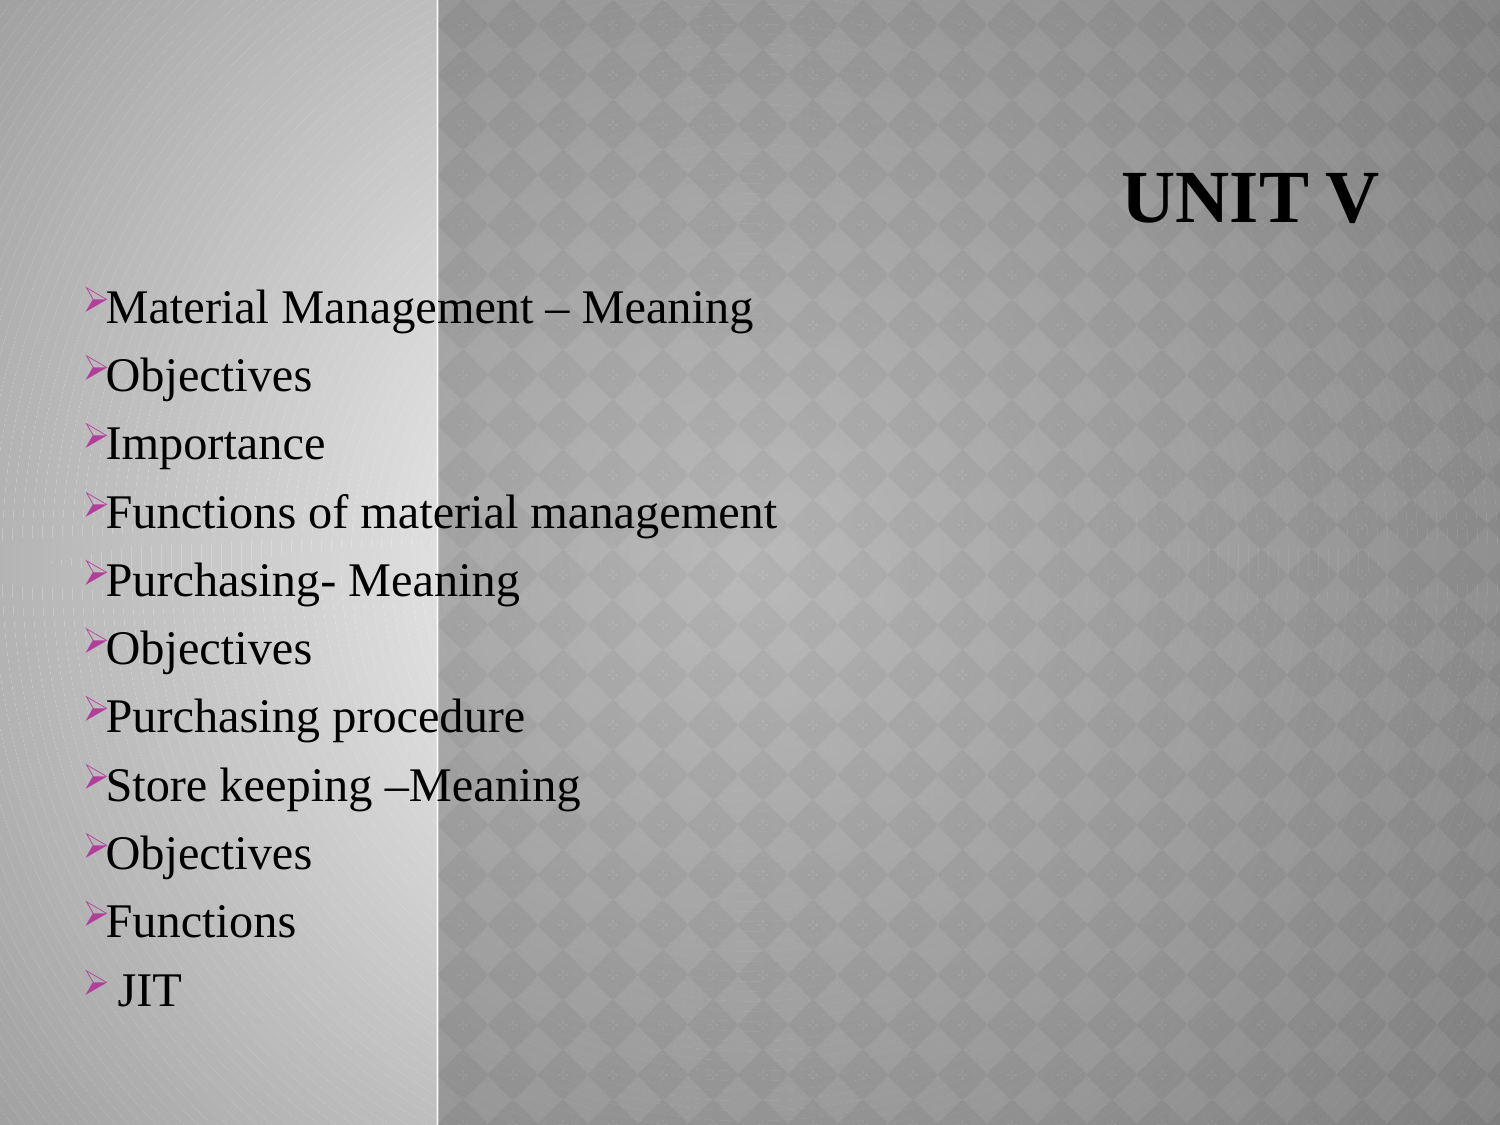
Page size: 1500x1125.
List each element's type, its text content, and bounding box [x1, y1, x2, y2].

title Unit V [112, 62, 1388, 238]
subtitle Material Management – Meaning Objectives Importance Functions of material management Purchasing- Meaning Objectives Purchasing procedure Store keeping –Meaning Objectives Functions JIT [75, 275, 1350, 1025]
